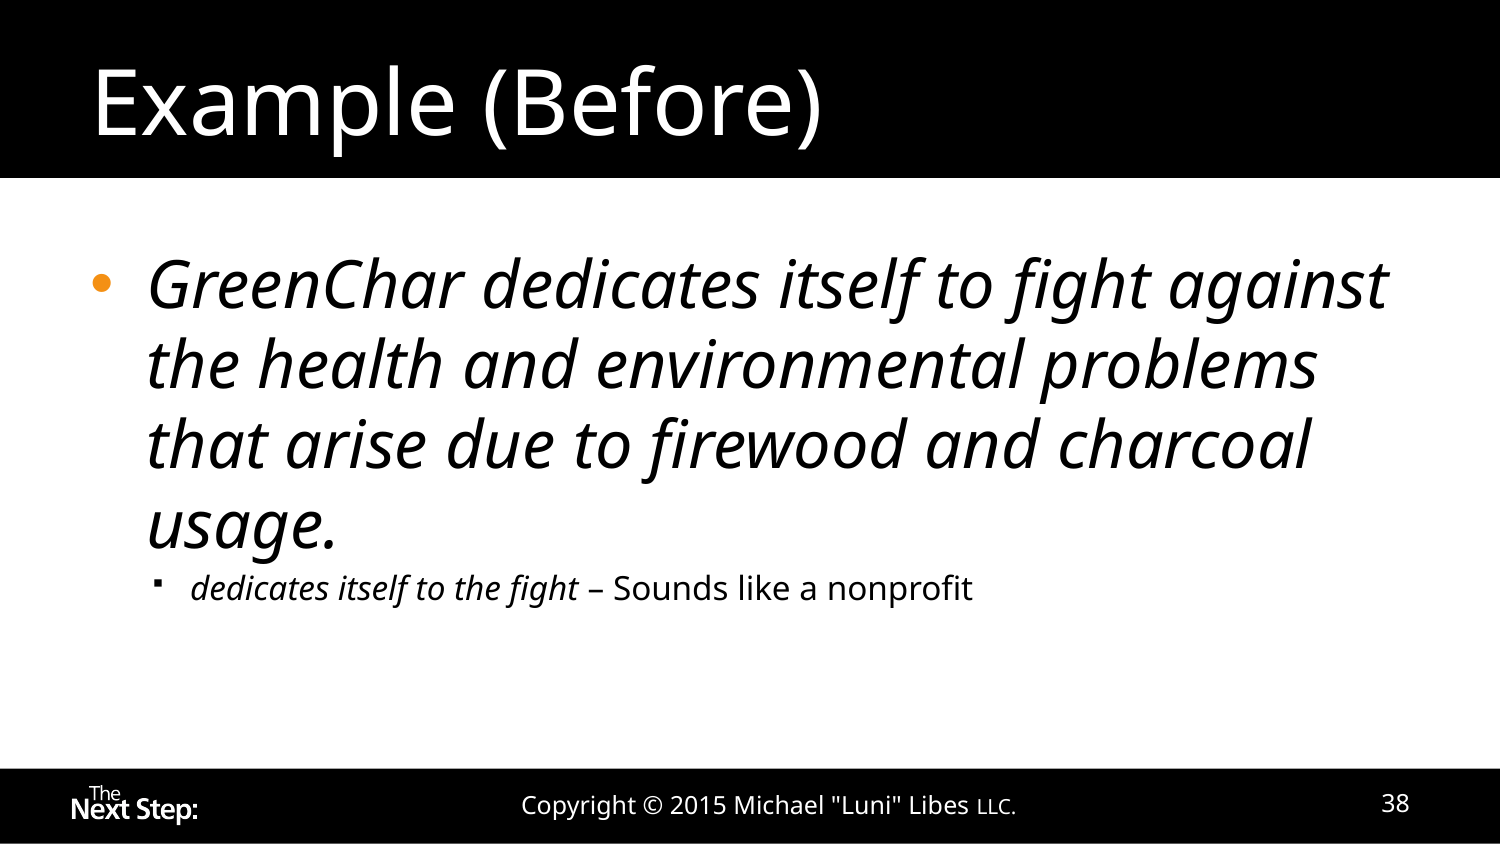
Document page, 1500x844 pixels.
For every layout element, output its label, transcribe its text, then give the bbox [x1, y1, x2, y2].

slide_number 38 [1074, 782, 1425, 827]
list GreenChar dedicates itself to fight against the health and environmental problems that arise due to firewood and charcoal usage. [75, 234, 1425, 754]
text_box dedicates itself to the fight – Sounds like a nonprofit [137, 559, 1425, 735]
title Example (Before) [75, 28, 1425, 169]
footer Copyright © 2015 Michael "Luni" Libes LLC. [487, 782, 1050, 827]
picture [62, 781, 204, 832]
